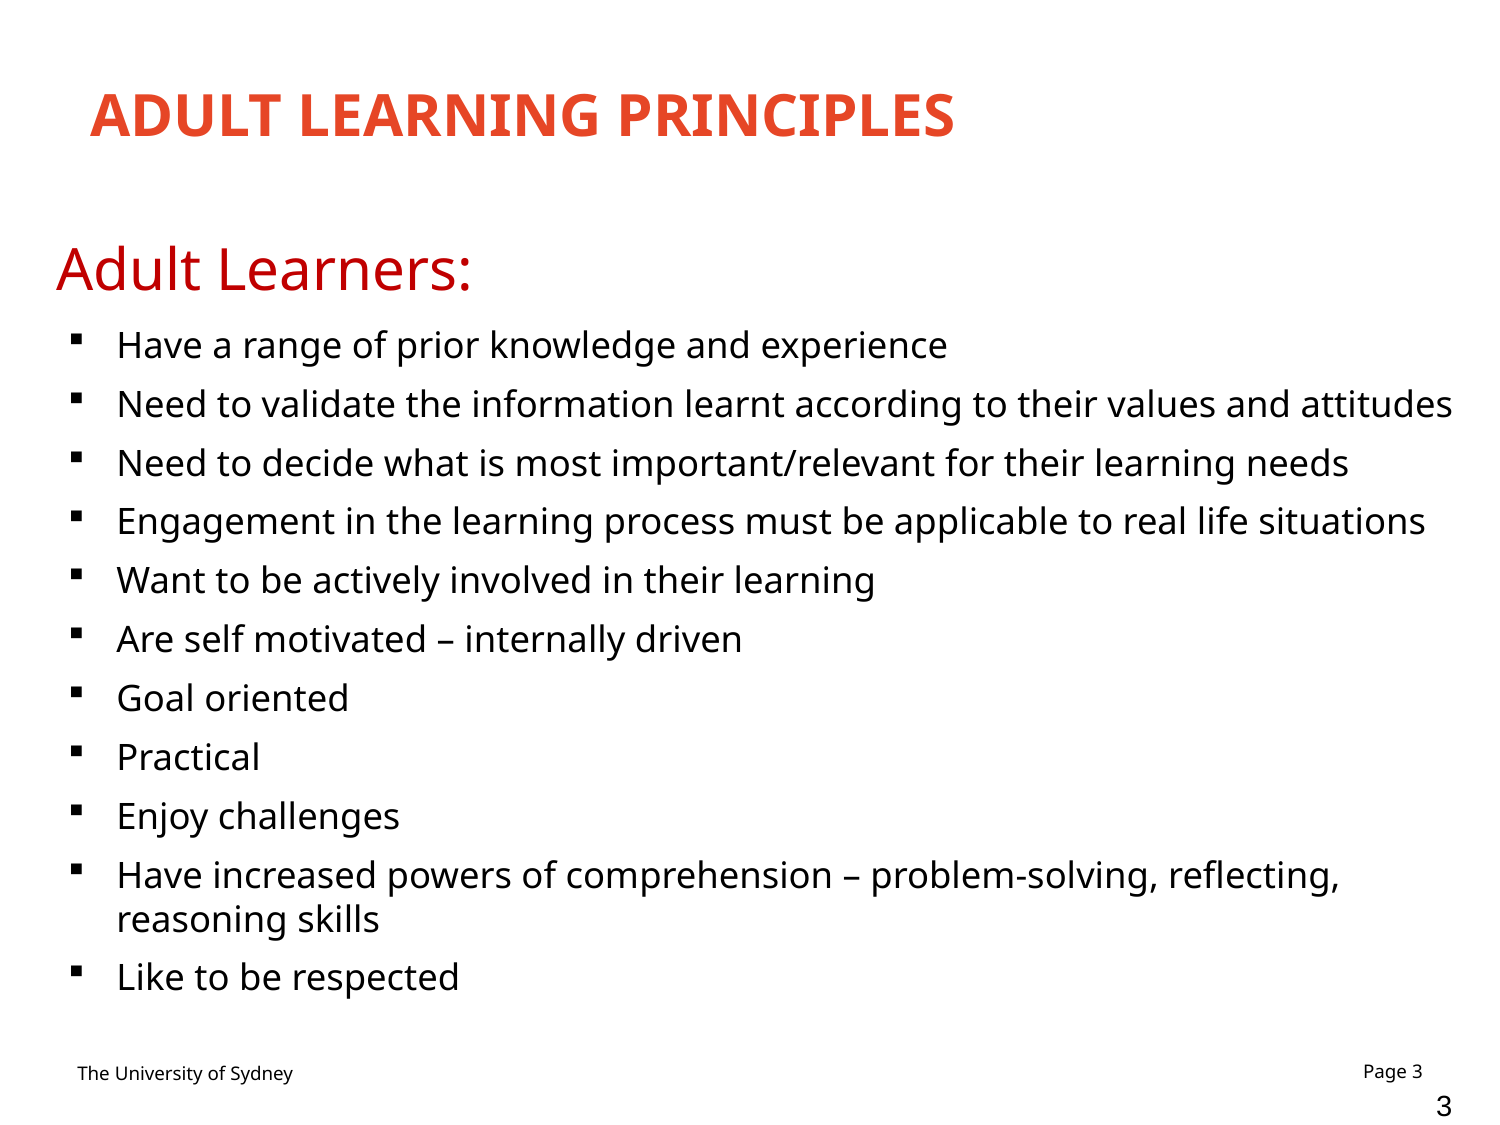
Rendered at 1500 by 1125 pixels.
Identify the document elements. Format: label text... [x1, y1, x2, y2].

title ADULT LEARNING PRINCIPLES [75, 19, 1425, 207]
slide_number 3 [1421, 1080, 1463, 1116]
list Adult Learners: [41, 208, 1463, 327]
list Have a range of prior knowledge and experience Need to validate the information learnt according to their values and attitudes Need to decide what is most important/relevant for their learning needs Engagement in the learning process must be applicable to real life situations Want to be actively involved in their learning Are self motivated – internally driven Goal oriented Practical Enjoy challenges Have increased powers of comprehension – problem-solving, reflecting, reasoning skills Like to be respected [53, 314, 1475, 1071]
